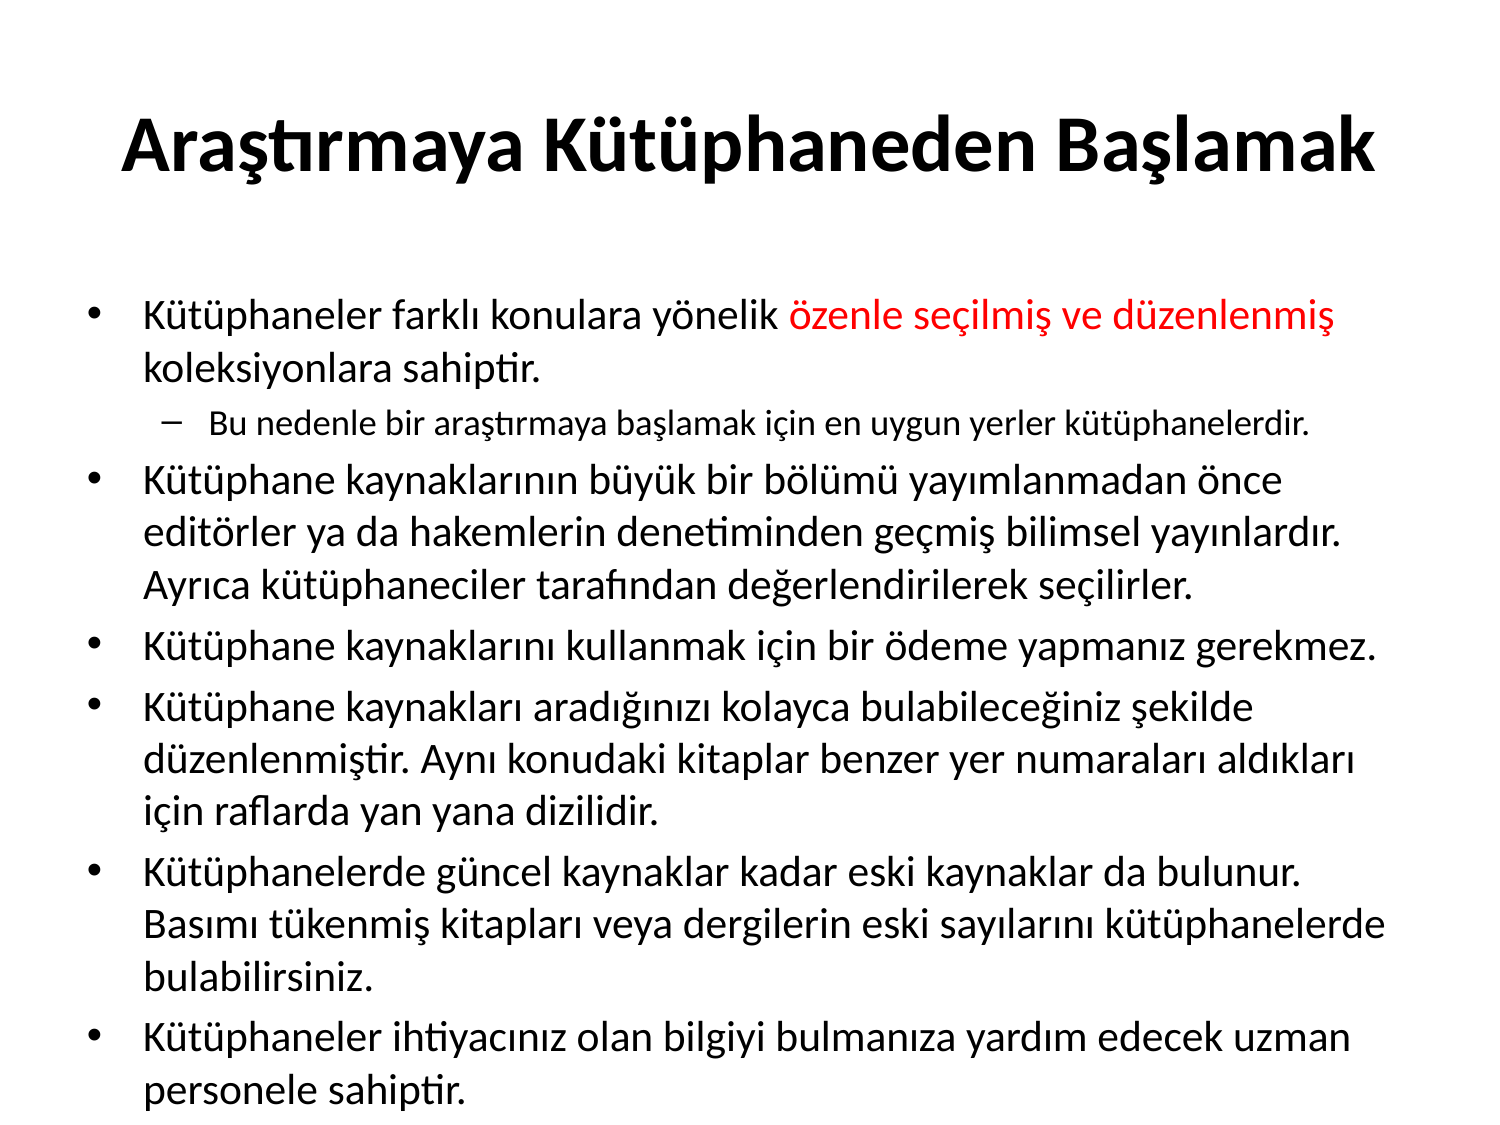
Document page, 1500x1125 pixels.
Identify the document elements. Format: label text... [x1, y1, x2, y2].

title Araştırmaya Kütüphaneden Başlamak [75, 45, 1425, 233]
list Kütüphaneler farklı konulara yönelik özenle seçilmiş ve düzenlenmiş koleksiyonlara sahiptir. Bu nedenle bir araştırmaya başlamak için en uygun yerler kütüphanelerdir. Kütüphane kaynaklarının büyük bir bölümü yayımlanmadan önce editörler ya da hakemlerin denetiminden geçmiş bilimsel yayınlardır. Ayrıca kütüphaneciler tarafından değerlendirilerek seçilirler. Kütüphane kaynaklarını kullanmak için bir ödeme yapmanız gerekmez. Kütüphane kaynakları aradığınızı kolayca bulabileceğiniz şekilde düzenlenmiştir. Aynı konudaki kitaplar benzer yer numaraları aldıkları için raflarda yan yana dizilidir. Kütüphanelerde güncel kaynaklar kadar eski kaynaklar da bulunur. Basımı tükenmiş kitapları veya dergilerin eski sayılarını kütüphanelerde bulabilirsiniz. Kütüphaneler ihtiyacınız olan bilgiyi bulmanıza yardım edecek uzman personele sahiptir. [71, 278, 1422, 1124]
